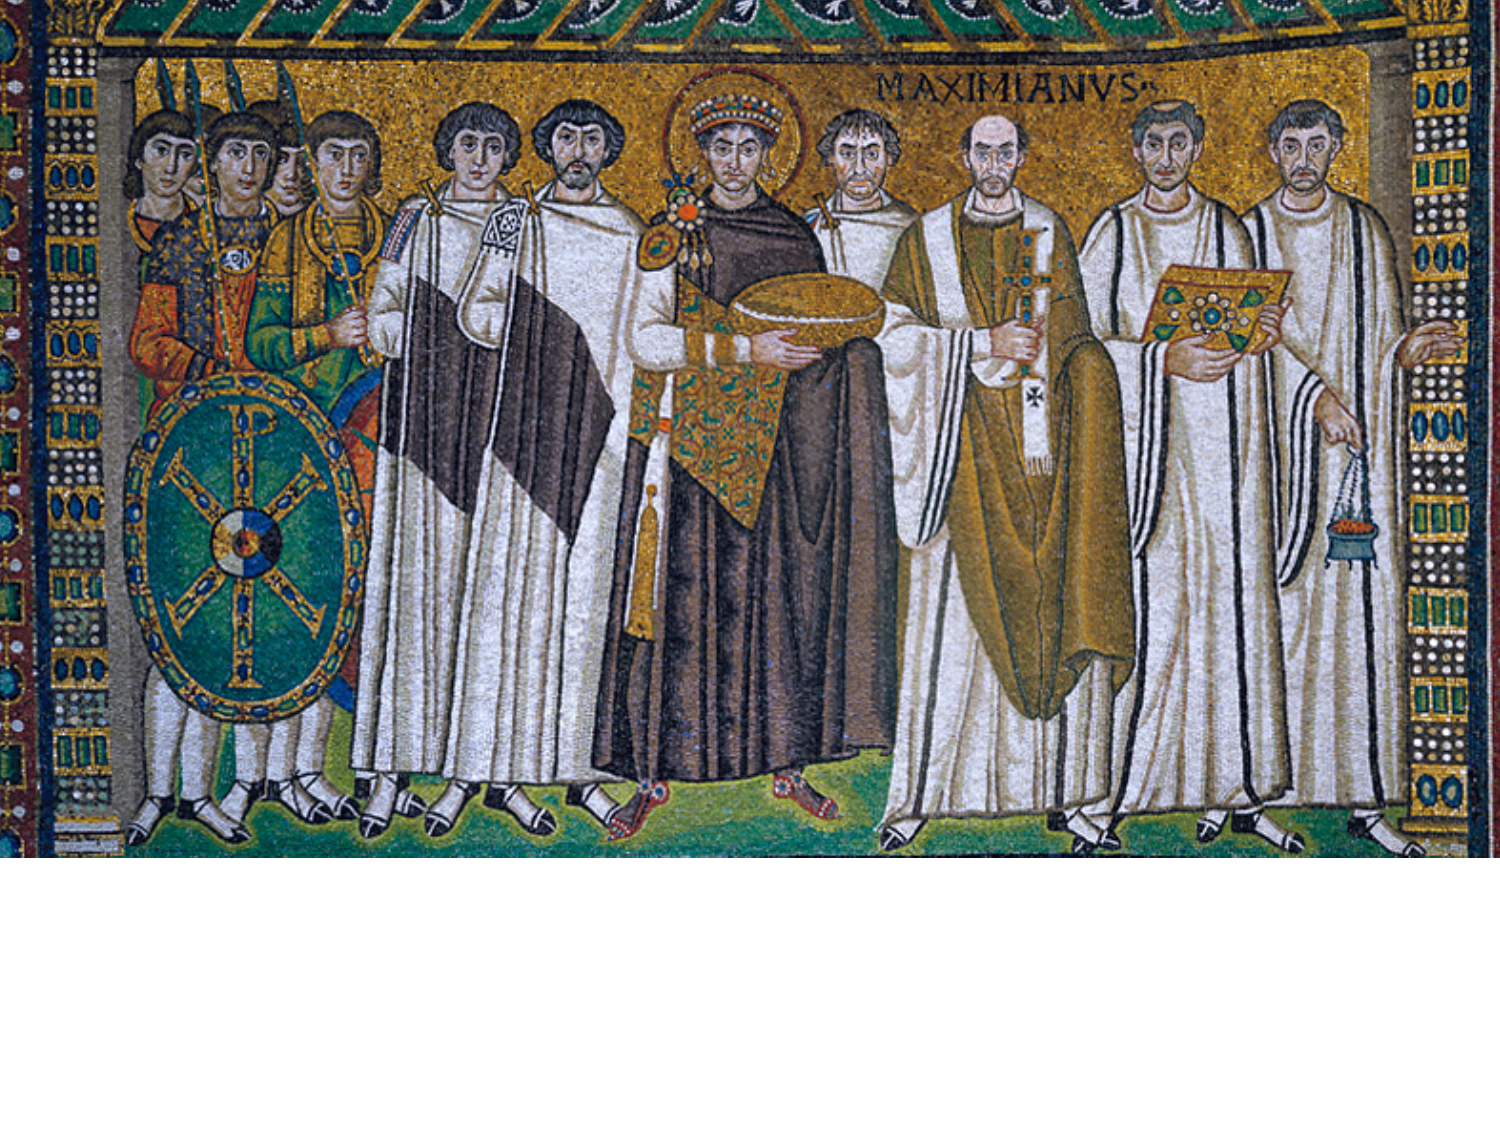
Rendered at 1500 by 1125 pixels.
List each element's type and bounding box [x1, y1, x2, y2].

list [0, 0, 1500, 858]
